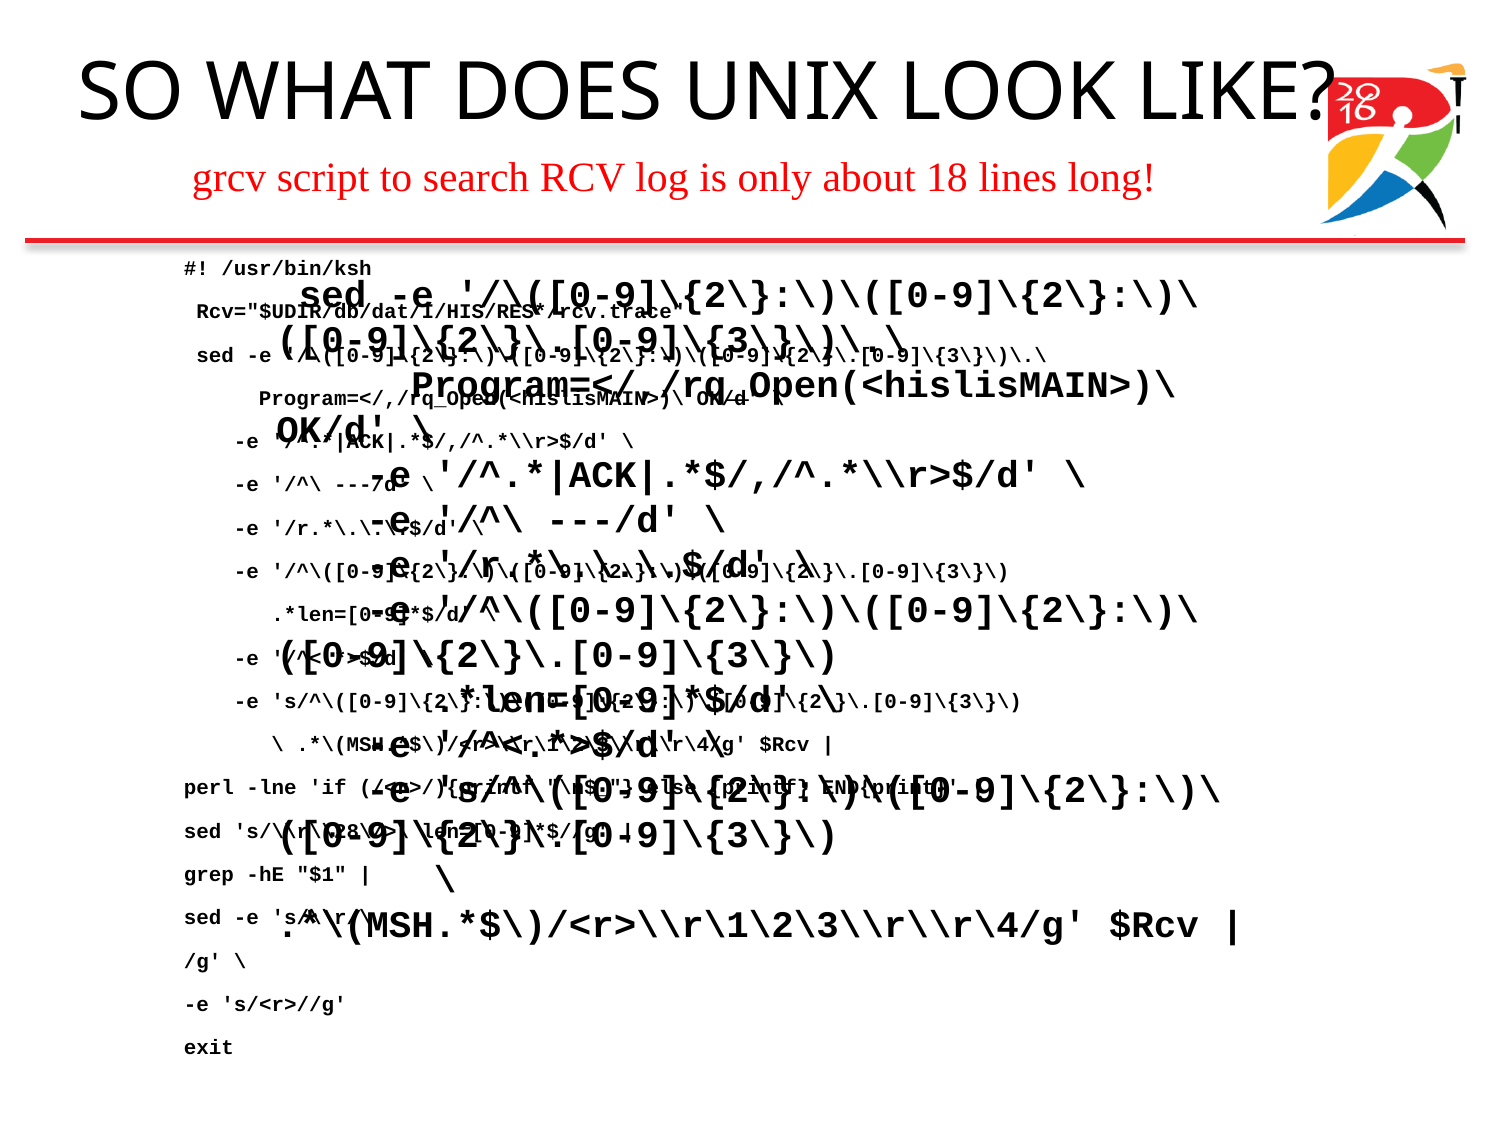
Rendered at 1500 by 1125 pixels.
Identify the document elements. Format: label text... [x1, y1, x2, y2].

title So What does UNIX look like? [62, 37, 1355, 150]
picture [1314, 59, 1470, 236]
text_box grcv script to search RCV log is only about 18 lines long! [177, 142, 1172, 207]
list #! /usr/bin/ksh Rcv="$UDIR/db/dat/I/HIS/RES*/rcv.trace" sed -e '/\([0-9]\{2\}:\)\([0-9]\{2\}:\)\([0-9]\{2\}\.[0-9]\{3\}\)\.\ Program=</,/rq_Open(<hislisMAIN>)\ OK/d' \ -e '/^.*|ACK|.*$/,/^.*\\r>$/d' \ -e '/^\ ---/d' \ -e '/r.*\.\.\.$/d' \ -e '/^\([0-9]\{2\}:\)\([0-9]\{2\}:\)\([0-9]\{2\}\.[0-9]\{3\}\) .*len=[0-9]*$/d' \ -e '/^<.*>$/d' \ -e 's/^\([0-9]\{2\}:\)\([0-9]\{2\}:\)\([0-9]\{2\}\.[0-9]\{3\}\) \ .*\(MSH.*$\)/<r>\\r\1\2\3\\r\\r\4/g' $Rcv | perl -lne 'if (/<r>/){printf "\n$_"} else {printf} END{print}' | sed 's/\\r\\28\/>\ len=[0-9]*$//g' | grep -hE "$1" | sed -e 's/\\r/\ /g' \ -e 's/<r>//g' exit [168, 249, 1232, 1063]
text_box sed -e '/\([0-9]\{2\}:\)\([0-9]\{2\}:\)\([0-9]\{2\}\.[0-9]\{3\}\)\.\ Program=</,/rq_Open(<hislisMAIN>)\ OK/d' \ -e '/^.*|ACK|.*$/,/^.*\\r>$/d' \ -e '/^\ ---/d' \ -e '/r.*\.\.\.$/d' \ -e '/^\([0-9]\{2\}:\)\([0-9]\{2\}:\)\([0-9]\{2\}\.[0-9]\{3\}\) .*len=[0-9]*$/d' \ -e '/^<.*>$/d' \ -e 's/^\([0-9]\{2\}:\)\([0-9]\{2\}:\)\([0-9]\{2\}\.[0-9]\{3\}\) \ .*\(MSH.*$\)/<r>\\r\1\2\3\\r\\r\4/g' $Rcv | [261, 262, 1288, 953]
